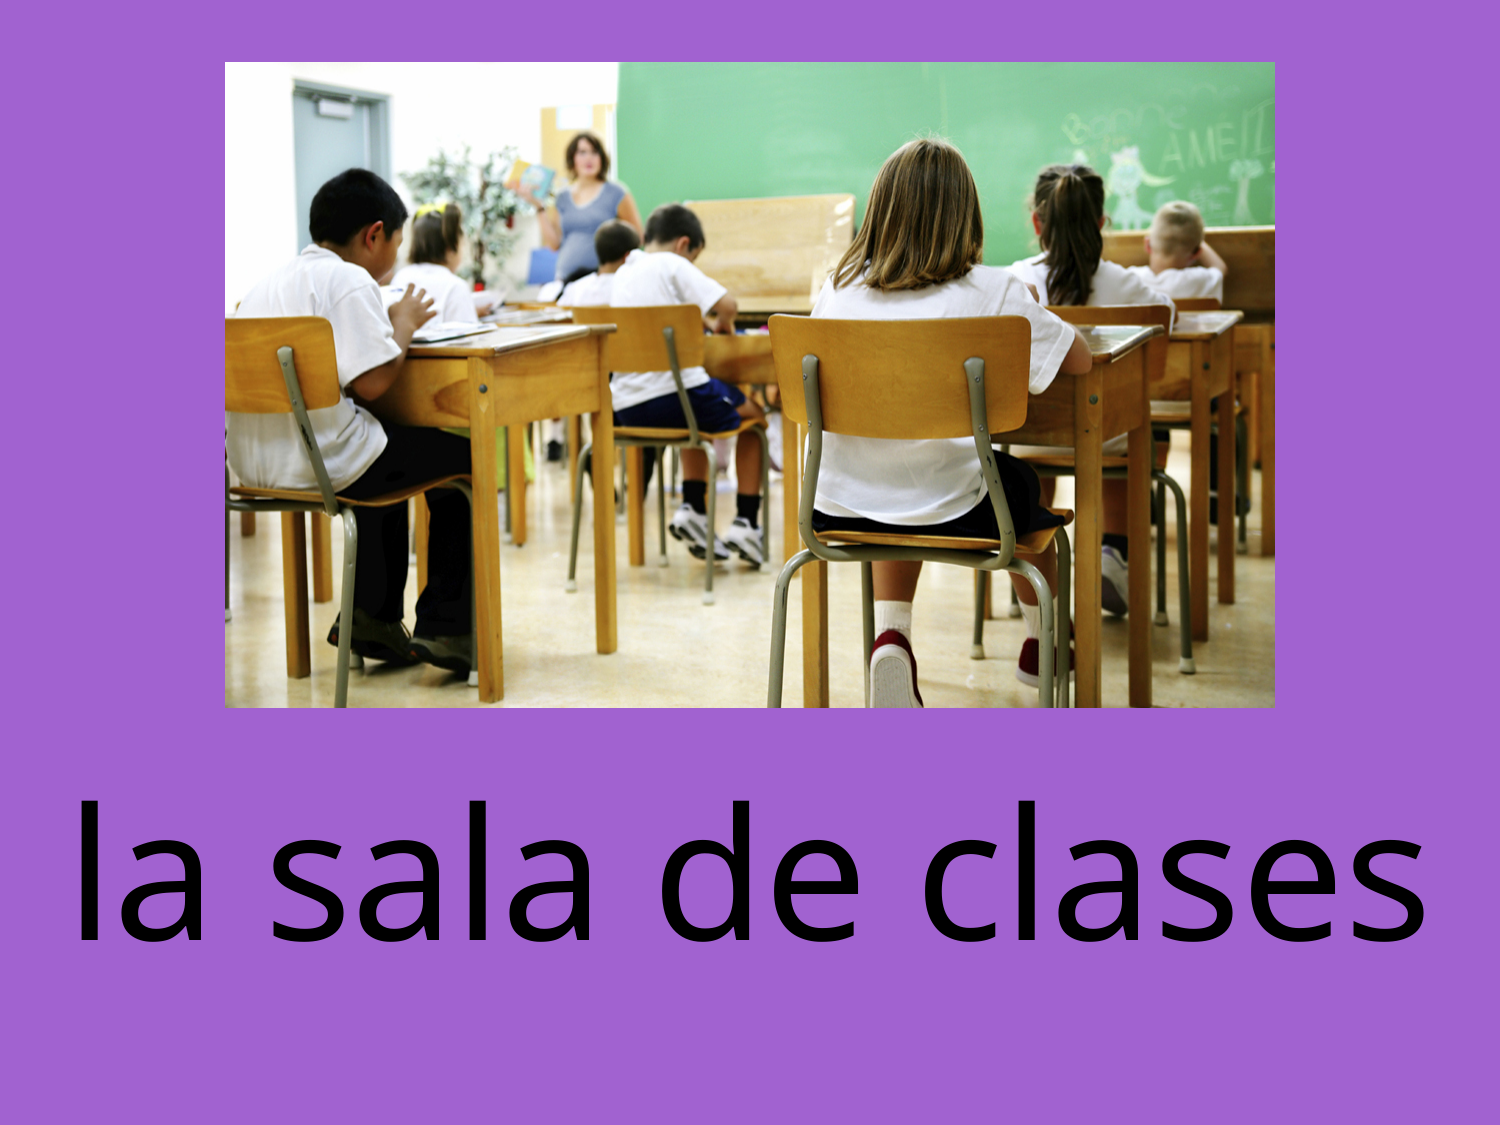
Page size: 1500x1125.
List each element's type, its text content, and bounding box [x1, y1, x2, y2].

picture [224, 62, 1276, 708]
text_box la sala de clases [0, 749, 1500, 985]
